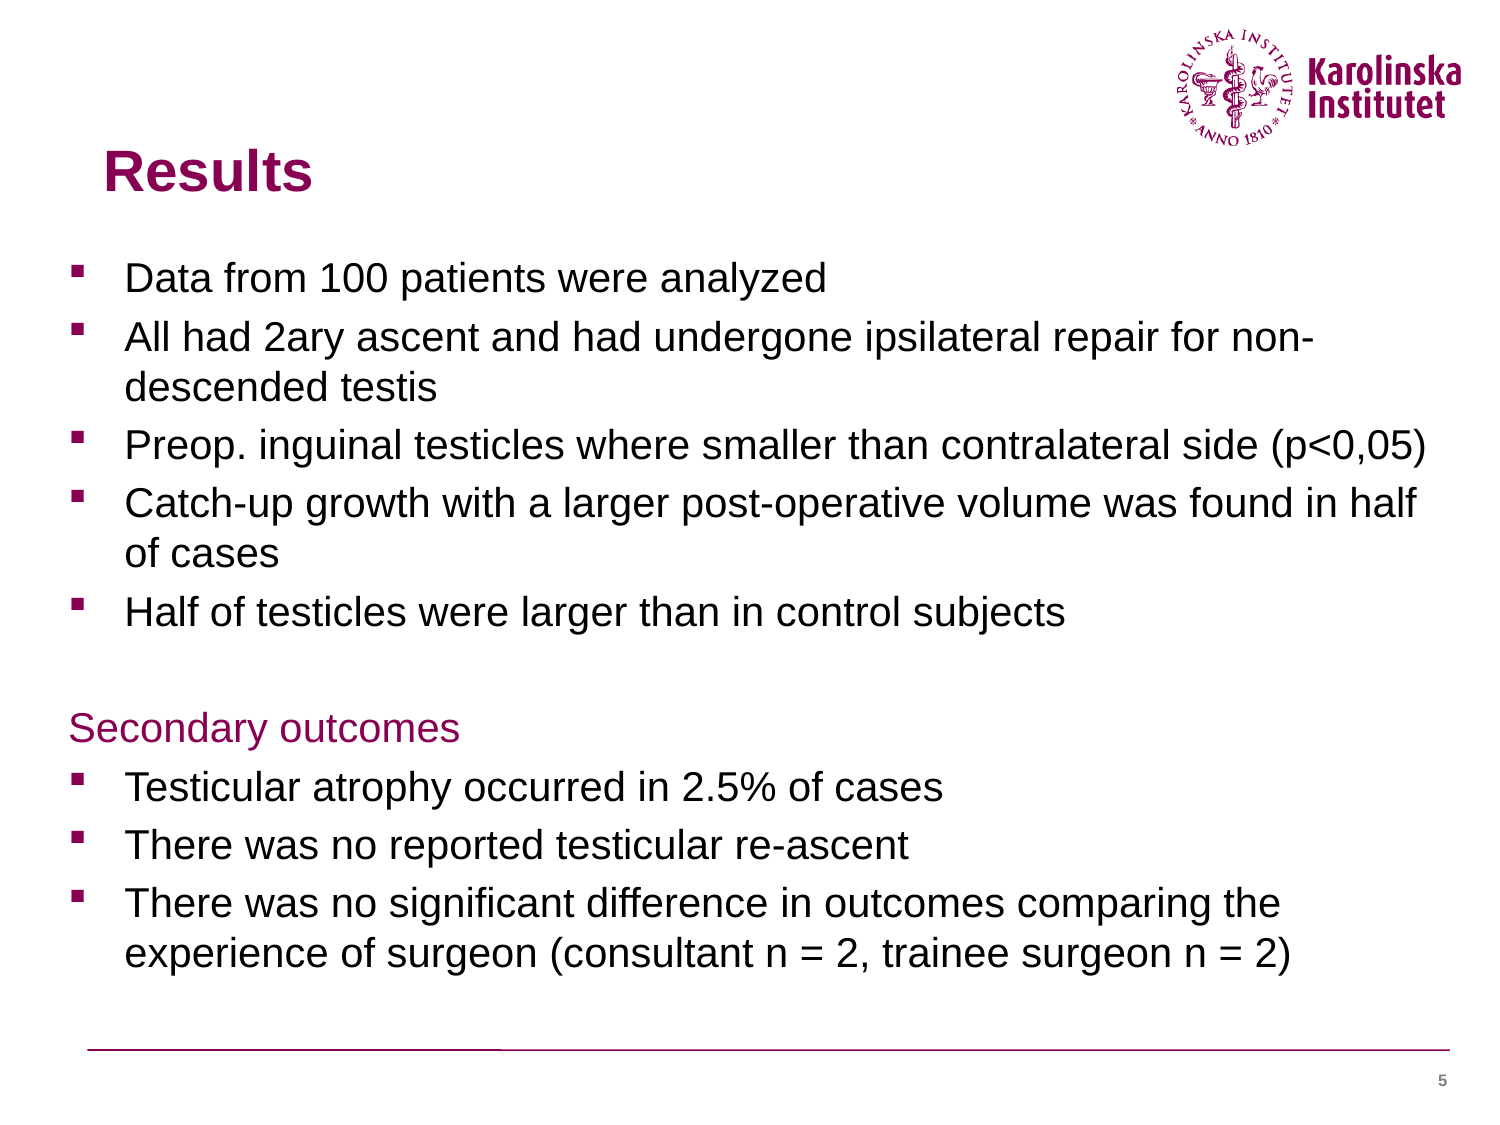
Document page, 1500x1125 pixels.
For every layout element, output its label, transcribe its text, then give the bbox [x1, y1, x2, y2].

title Results [88, 125, 1364, 243]
picture [1177, 29, 1461, 146]
slide_number 5 [1349, 1062, 1463, 1101]
list Data from 100 patients were analyzed All had 2ary ascent and had undergone ipsilateral repair for non-descended testis Preop. inguinal testicles where smaller than contralateral side (p<0,05) Catch-up growth with a larger post-operative volume was found in half of cases Half of testicles were larger than in control subjects Secondary outcomes Testicular atrophy occurred in 2.5% of cases There was no reported testicular re-ascent There was no significant difference in outcomes comparing the experience of surgeon (consultant n = 2, trainee surgeon n = 2) [53, 243, 1447, 919]
